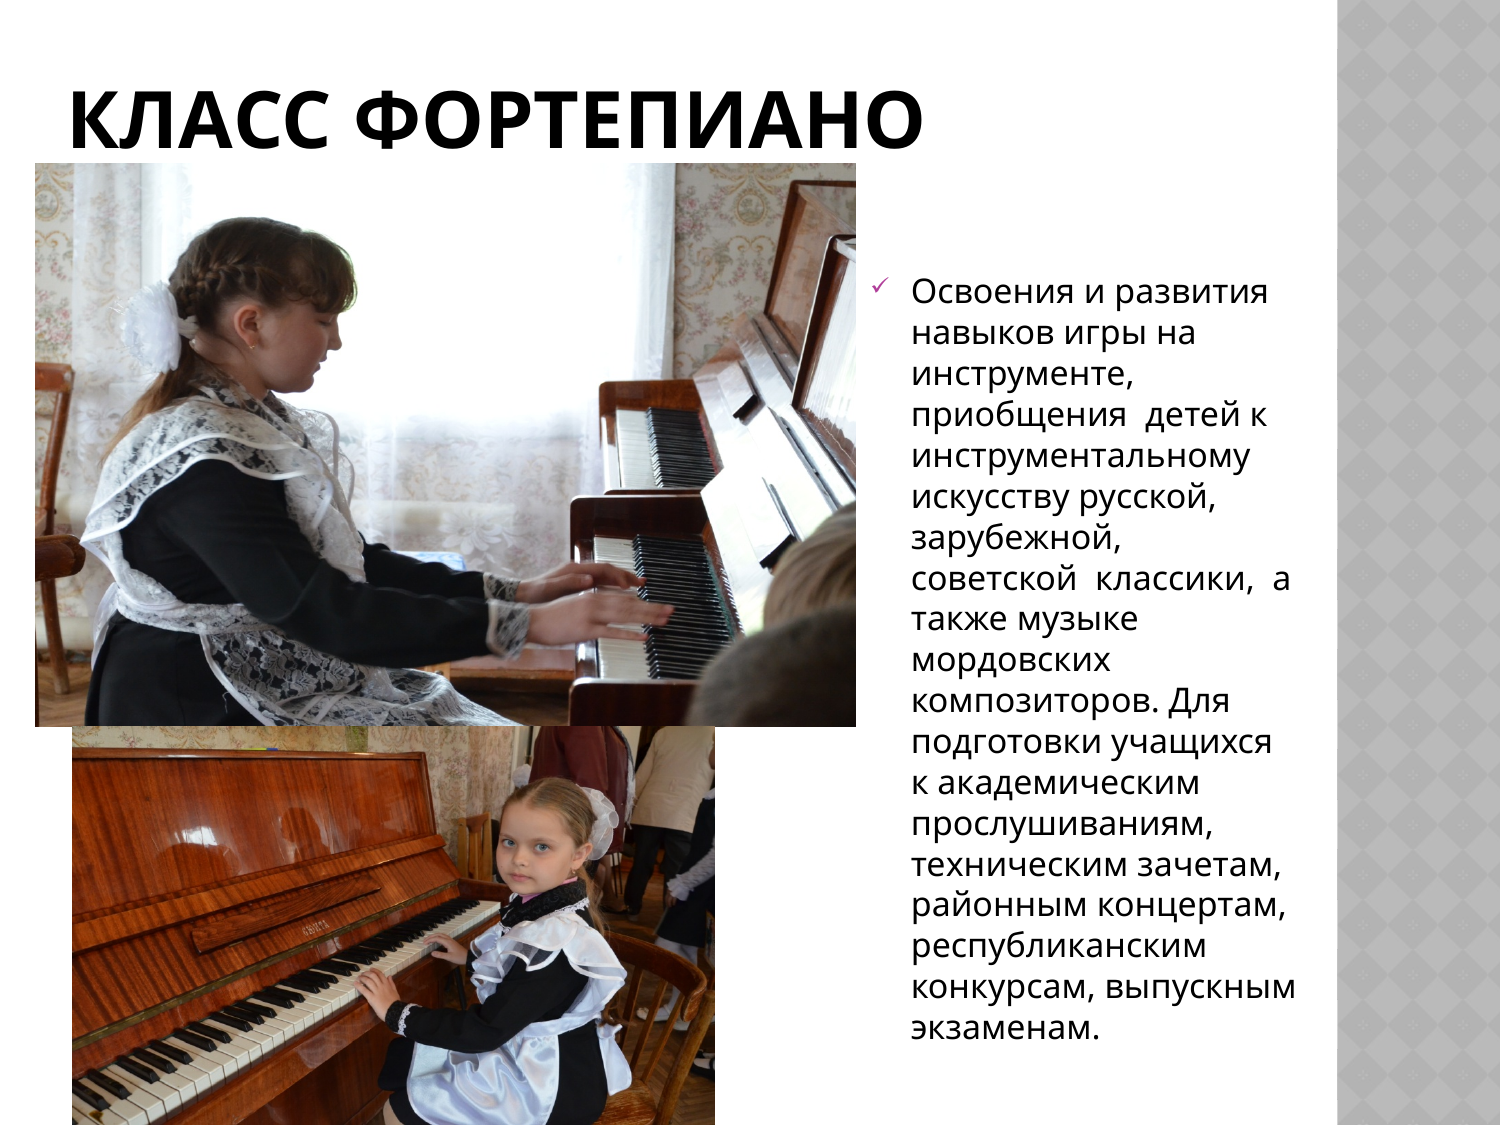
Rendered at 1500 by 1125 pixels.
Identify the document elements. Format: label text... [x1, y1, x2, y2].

list Освоения и развития навыков игры на инструменте, приобщения детей к инструментальному искусству русской, зарубежной, советской классики, а также музыке мордовских композиторов. Для подготовки учащихся к академическим прослушиваниям, техническим зачетам, районным концертам, республиканским конкурсам, выпускным экзаменам. [855, 262, 1313, 1079]
picture [34, 163, 856, 1125]
title Класс фортепиано [58, 23, 1247, 164]
